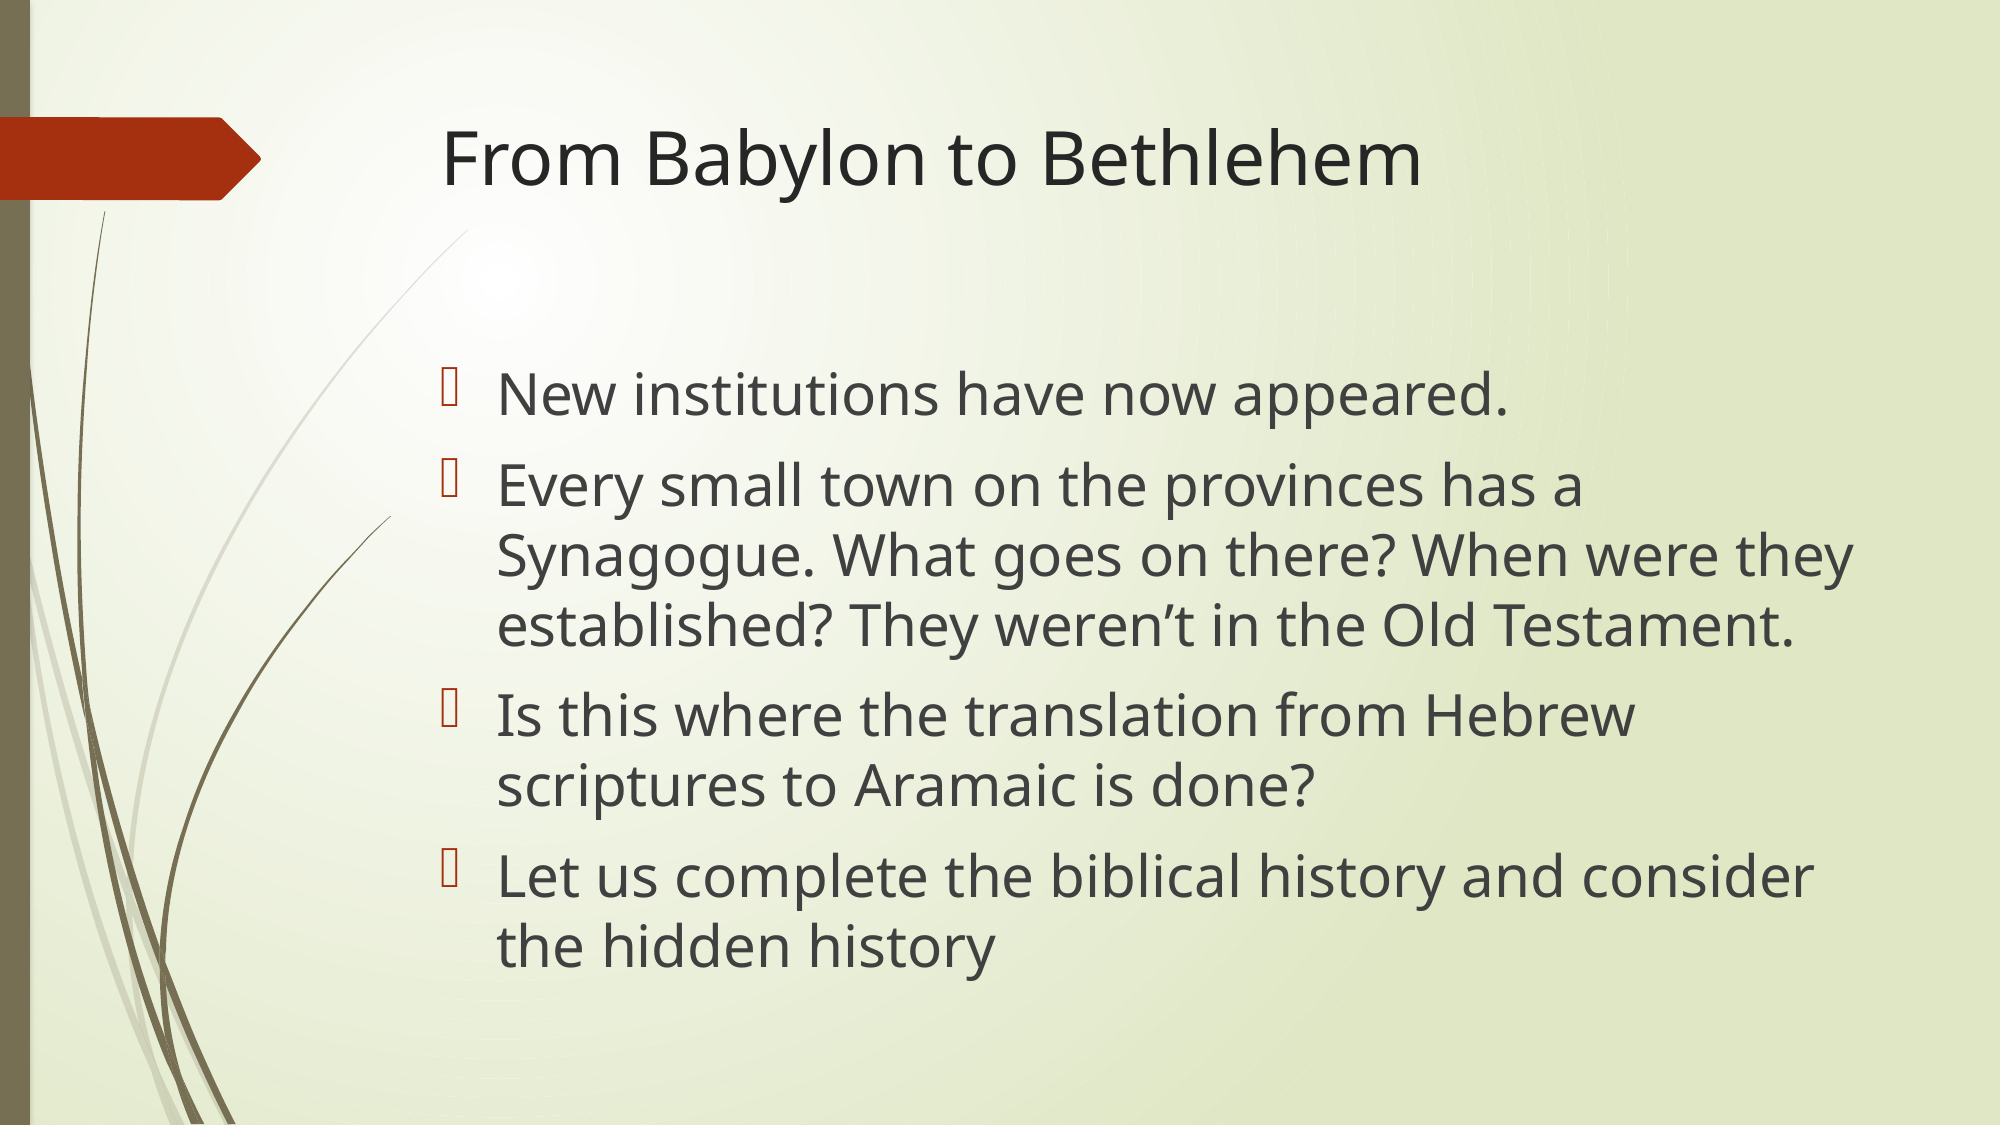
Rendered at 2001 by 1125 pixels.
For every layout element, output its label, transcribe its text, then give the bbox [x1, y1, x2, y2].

title From Babylon to Bethlehem [425, 102, 1888, 313]
list New institutions have now appeared. Every small town on the provinces has a Synagogue. What goes on there? When were they established? They weren’t in the Old Testament. Is this where the translation from Hebrew scriptures to Aramaic is done? Let us complete the biblical history and consider the hidden history [424, 350, 1888, 1059]
